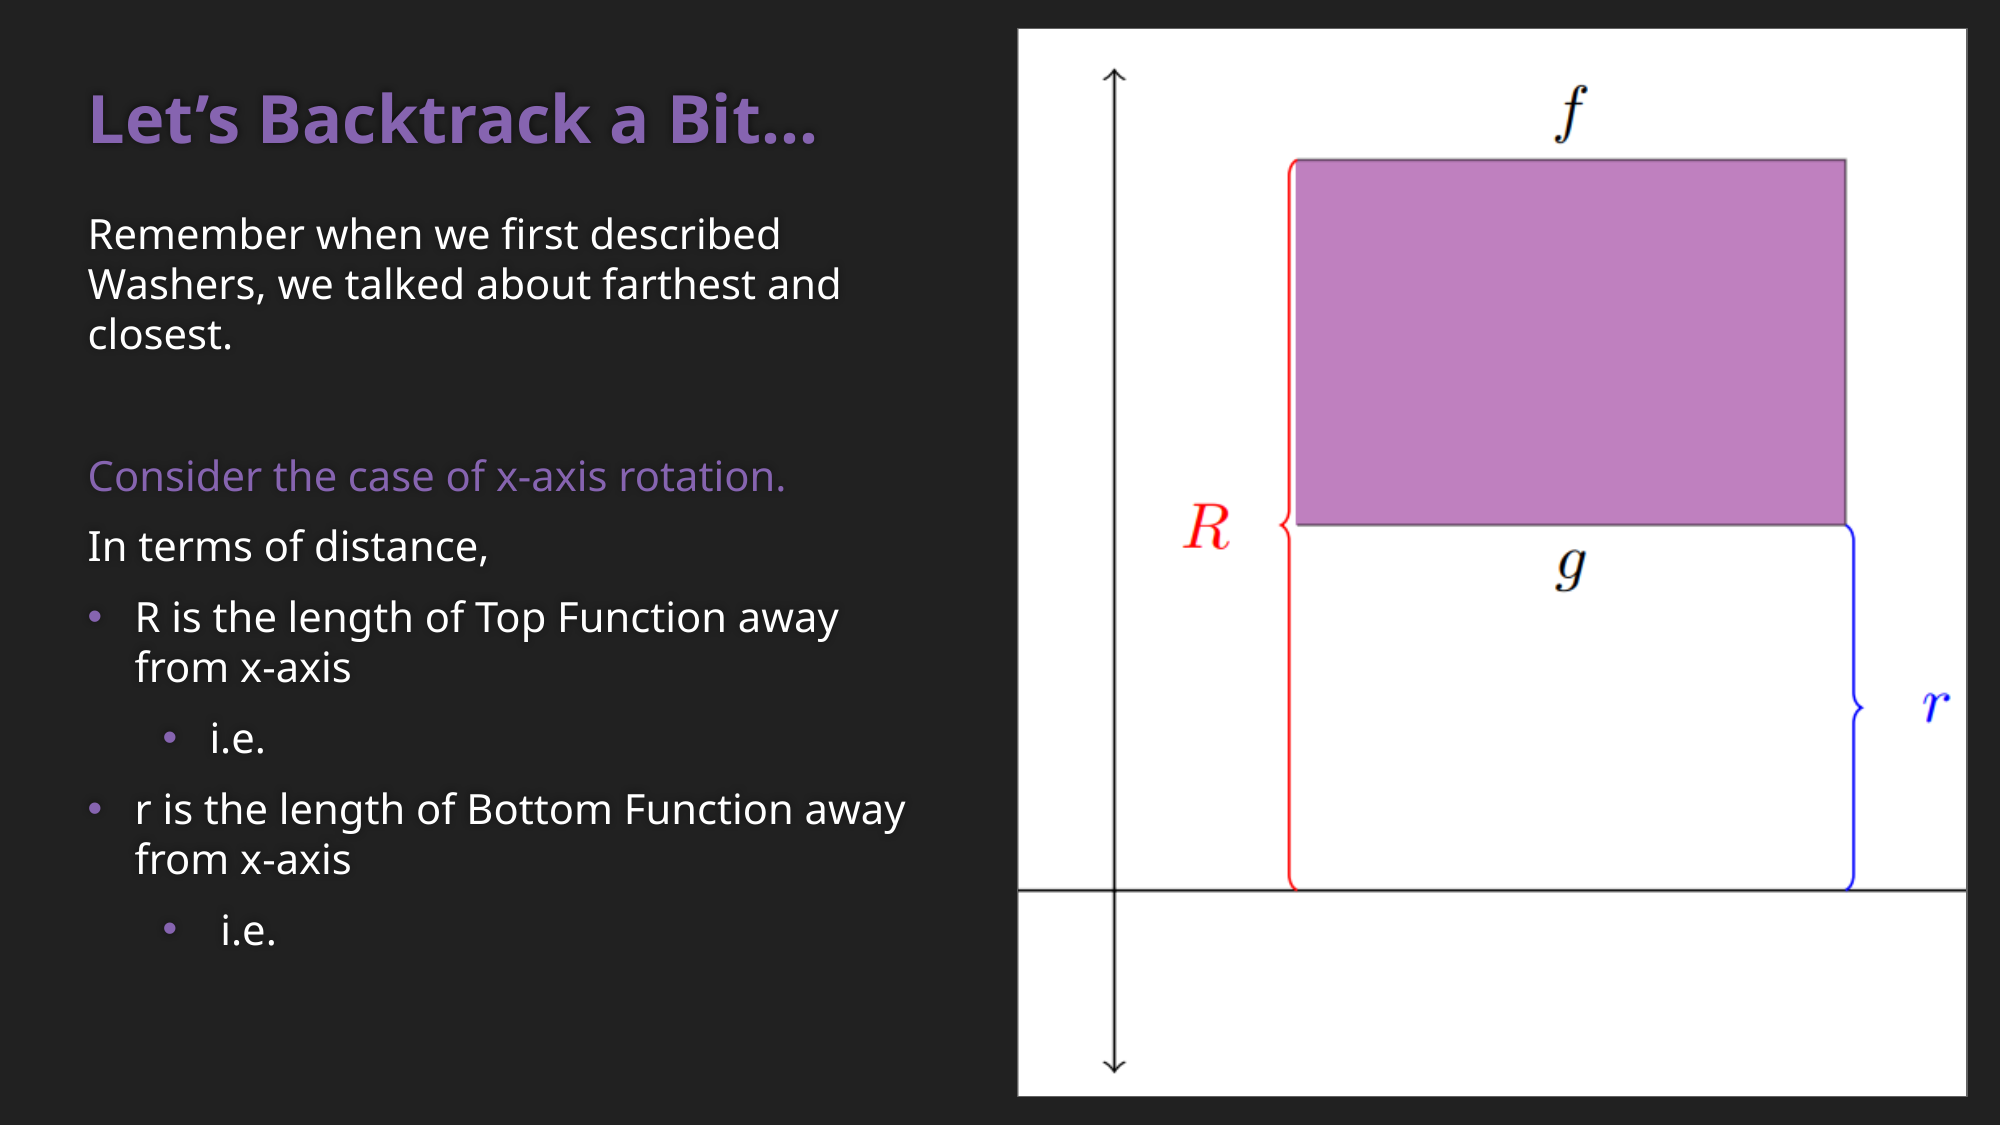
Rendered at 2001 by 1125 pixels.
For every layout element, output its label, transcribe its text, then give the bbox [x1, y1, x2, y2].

picture [1018, 29, 1967, 1096]
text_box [1886, 792, 1958, 953]
title Let’s Backtrack a Bit… [72, 61, 930, 165]
